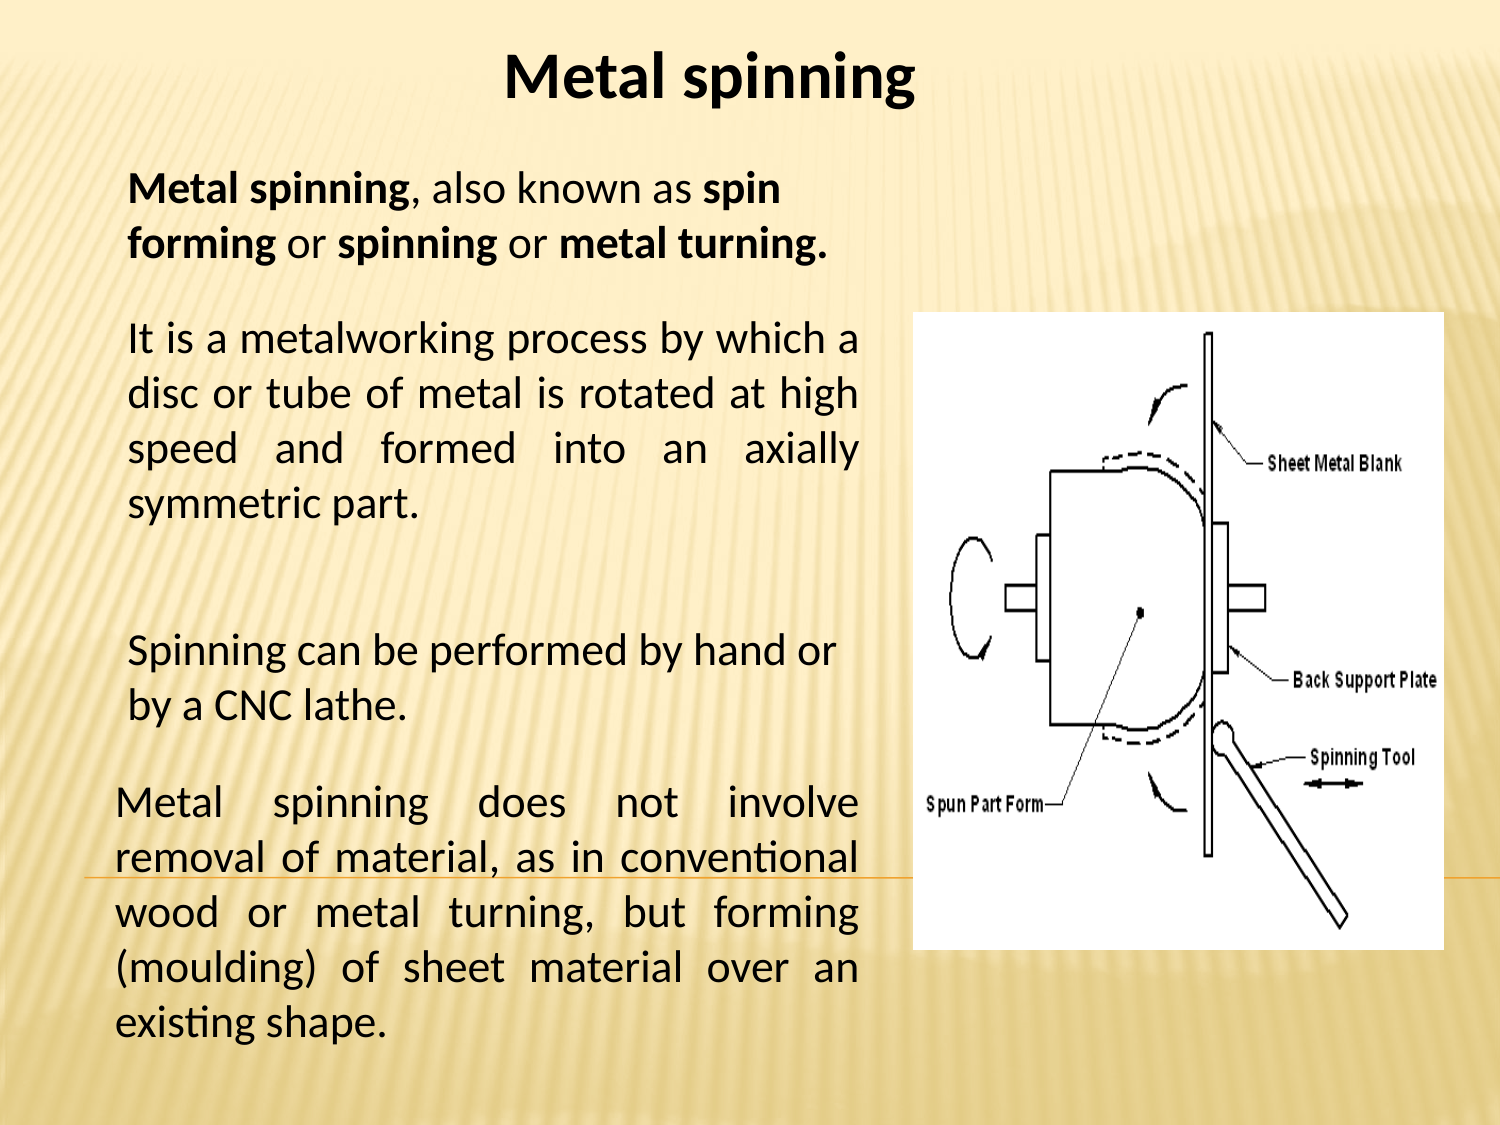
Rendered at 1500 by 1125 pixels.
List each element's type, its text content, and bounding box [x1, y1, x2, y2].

text_box Metal spinning, also known as spin forming or spinning or metal turning. [112, 149, 925, 275]
text_box Metal spinning [489, 24, 932, 120]
picture [913, 312, 1445, 951]
text_box Metal spinning does not involve removal of material, as in conventional wood or metal turning, but forming (moulding) of sheet material over an existing shape. [99, 763, 875, 1054]
text_box It is a metalworking process by which a disc or tube of metal is rotated at high speed and formed into an axially symmetric part. [112, 299, 875, 535]
text_box Spinning can be performed by hand or by a CNC lathe. [112, 612, 900, 738]
